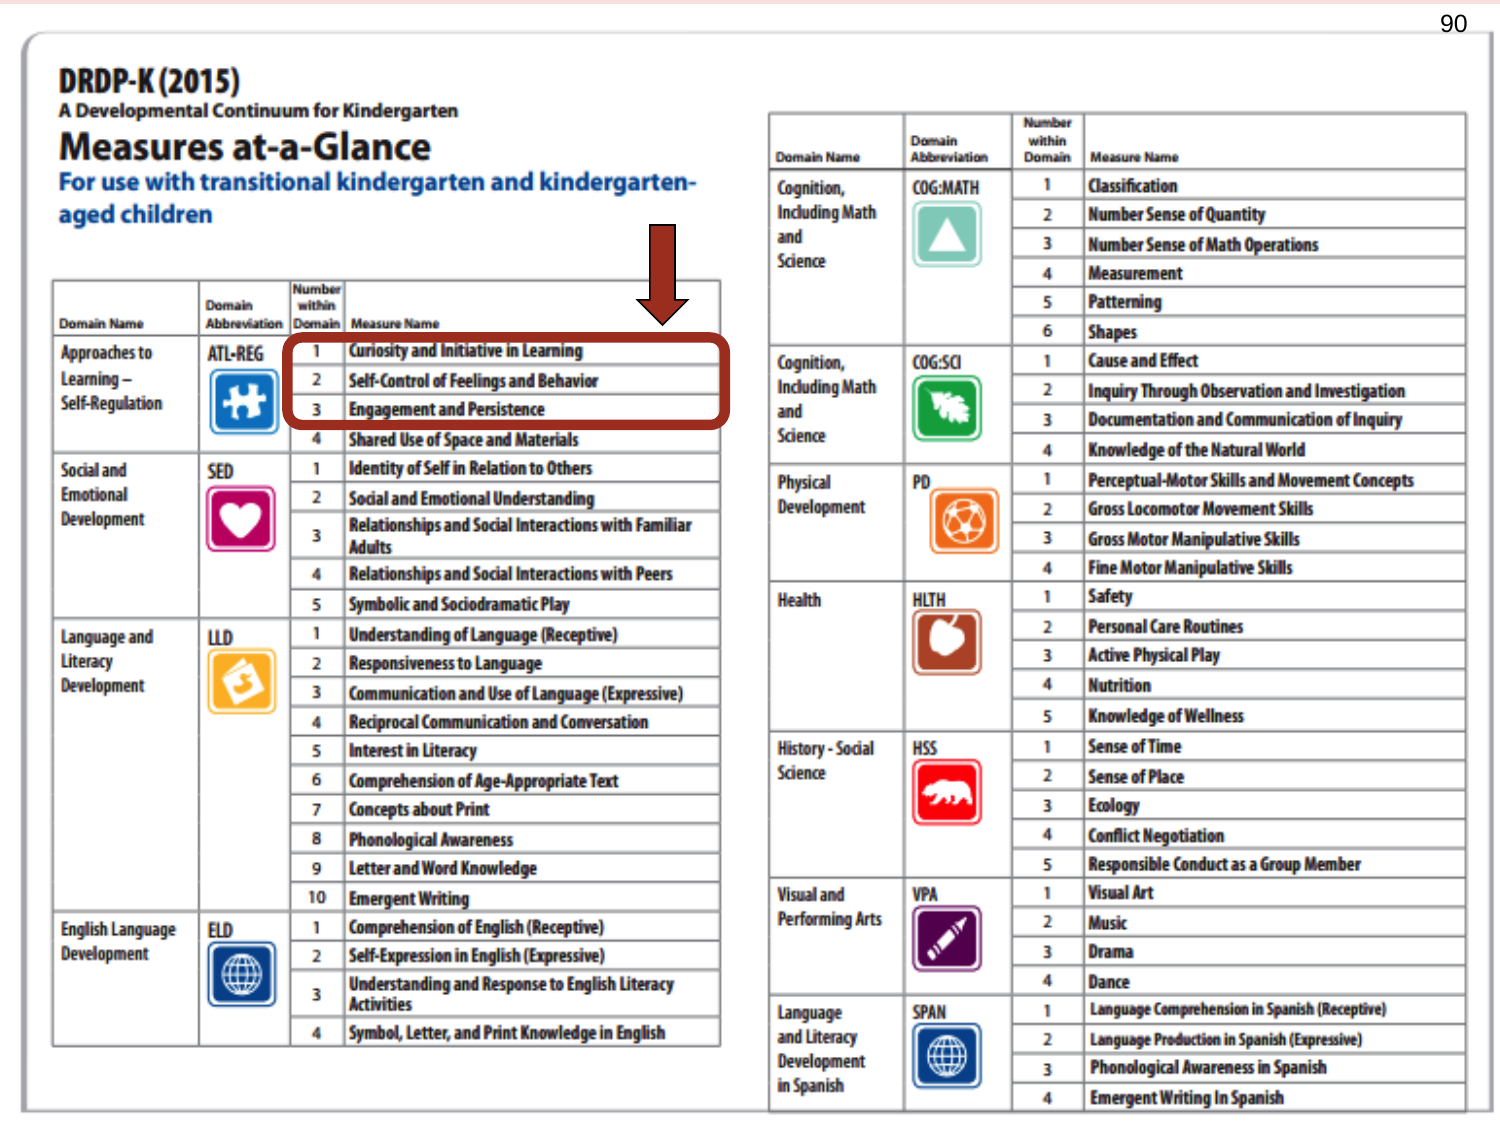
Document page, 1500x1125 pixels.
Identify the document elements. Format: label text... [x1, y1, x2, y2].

picture [0, 4, 1500, 1125]
slide_number 90 [1425, 0, 1500, 4]
